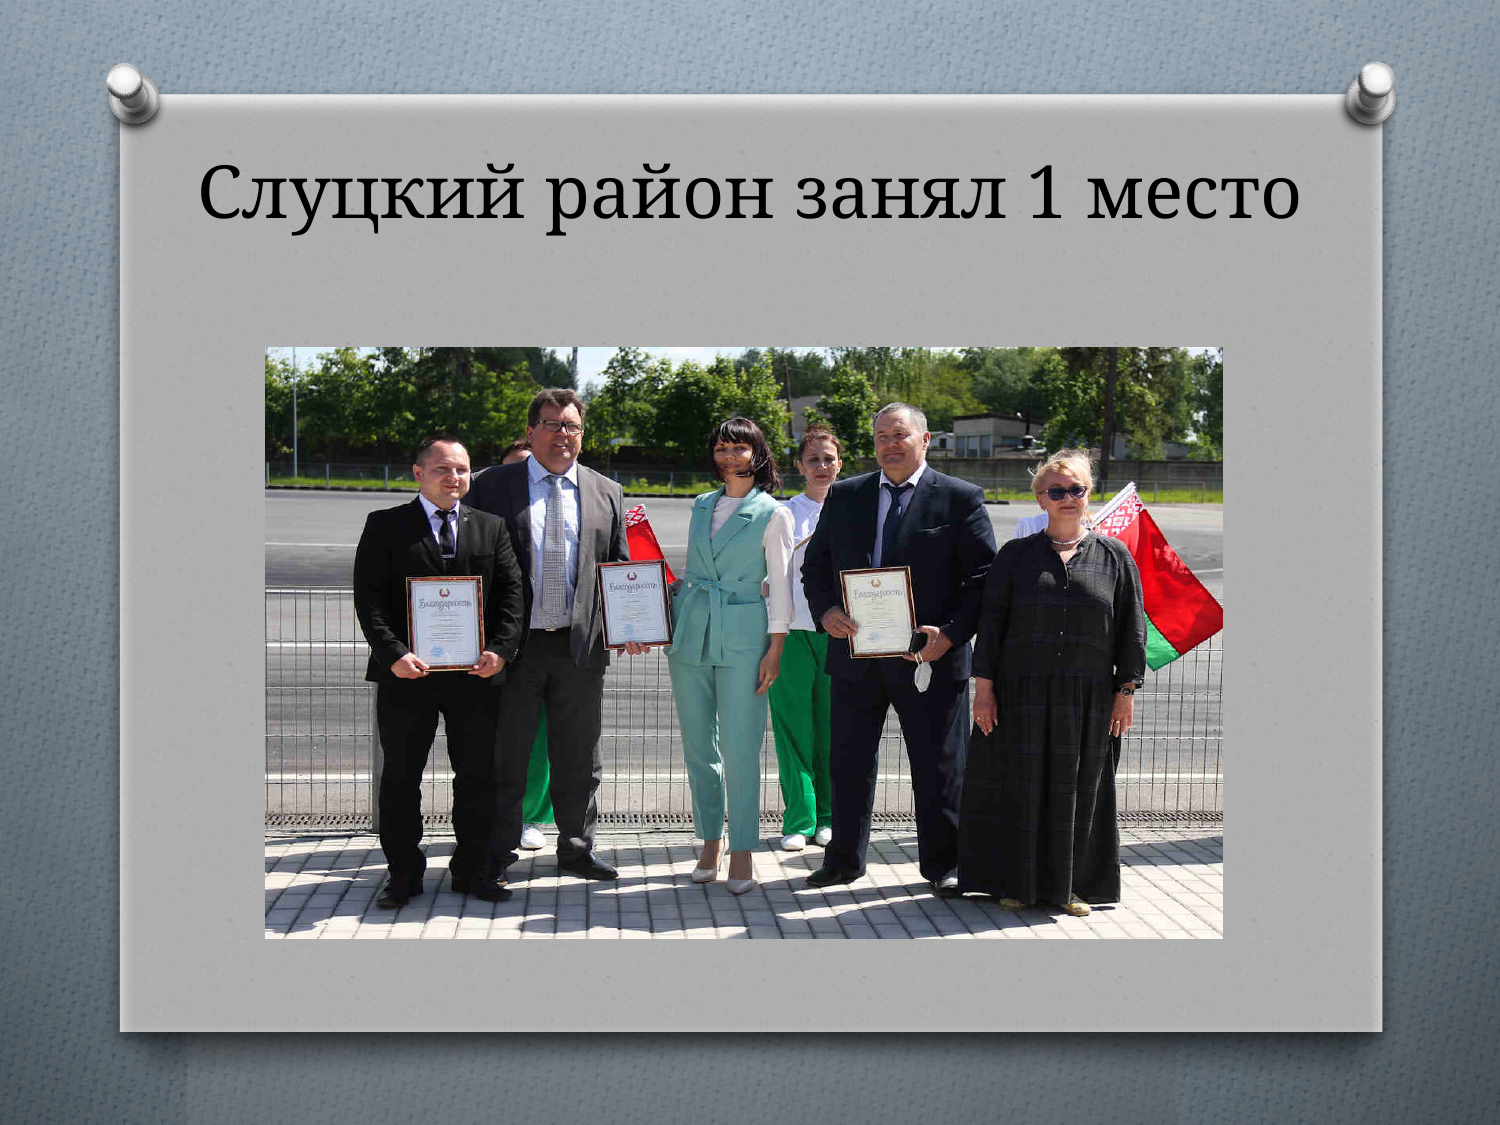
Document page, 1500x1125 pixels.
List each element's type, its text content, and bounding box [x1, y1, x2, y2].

picture [1317, 35, 1439, 156]
picture [75, 29, 198, 153]
title Слуцкий район занял 1 место [179, 134, 1323, 332]
picture [265, 347, 1223, 940]
